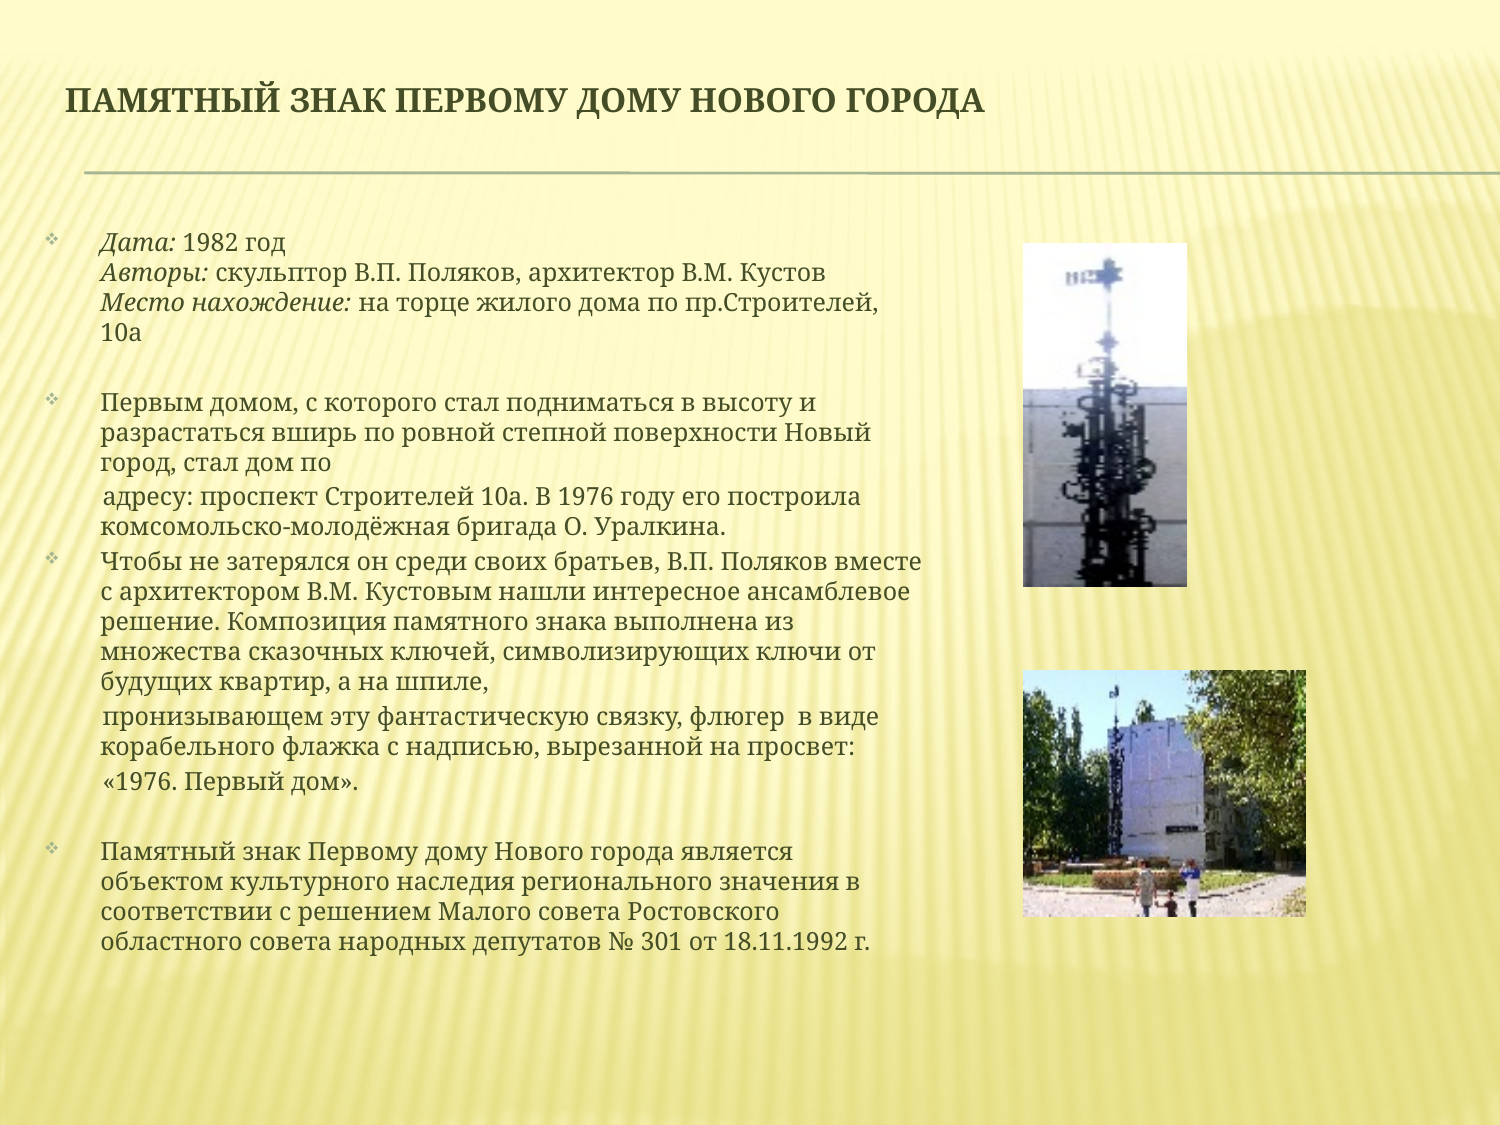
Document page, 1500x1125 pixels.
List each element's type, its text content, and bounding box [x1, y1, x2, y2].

title Памятный знак Первому дому Нового города [50, 30, 1475, 169]
picture [1023, 243, 1188, 587]
list Дата: 1982 год Авторы: скульптор В.П. Поляков, архитектор В.М. Кустов Место нахождение: на торце жилого дома по пр.Строителей, 10а Первым домом, с которого стал подниматься в высоту и разрастаться вширь по ровной степной поверхности Новый город, стал дом по адресу: проспект Строителей 10а. В 1976 году его построила комсомольско-молодёжная бригада О. Уралкина. Чтобы не затерялся он среди своих братьев, В.П. Поляков вместе с архитектором В.М. Кустовым нашли интересное ансамблевое решение. Композиция памятного знака выполнена из множества сказочных ключей, символизирующих ключи от будущих квартир, а на шпиле, пронизывающем эту фантастическую связку, флюгер в виде корабельного флажка с надписью, вырезанной на просвет: «1976. Первый дом». Памятный знак Первому дому Нового города является объектом культурного наследия регионального значения в соответствии с решением Малого совета Ростовского областного совета народных депутатов № 301 от 18.11.1992 г. [29, 149, 939, 1024]
picture [1023, 670, 1306, 918]
